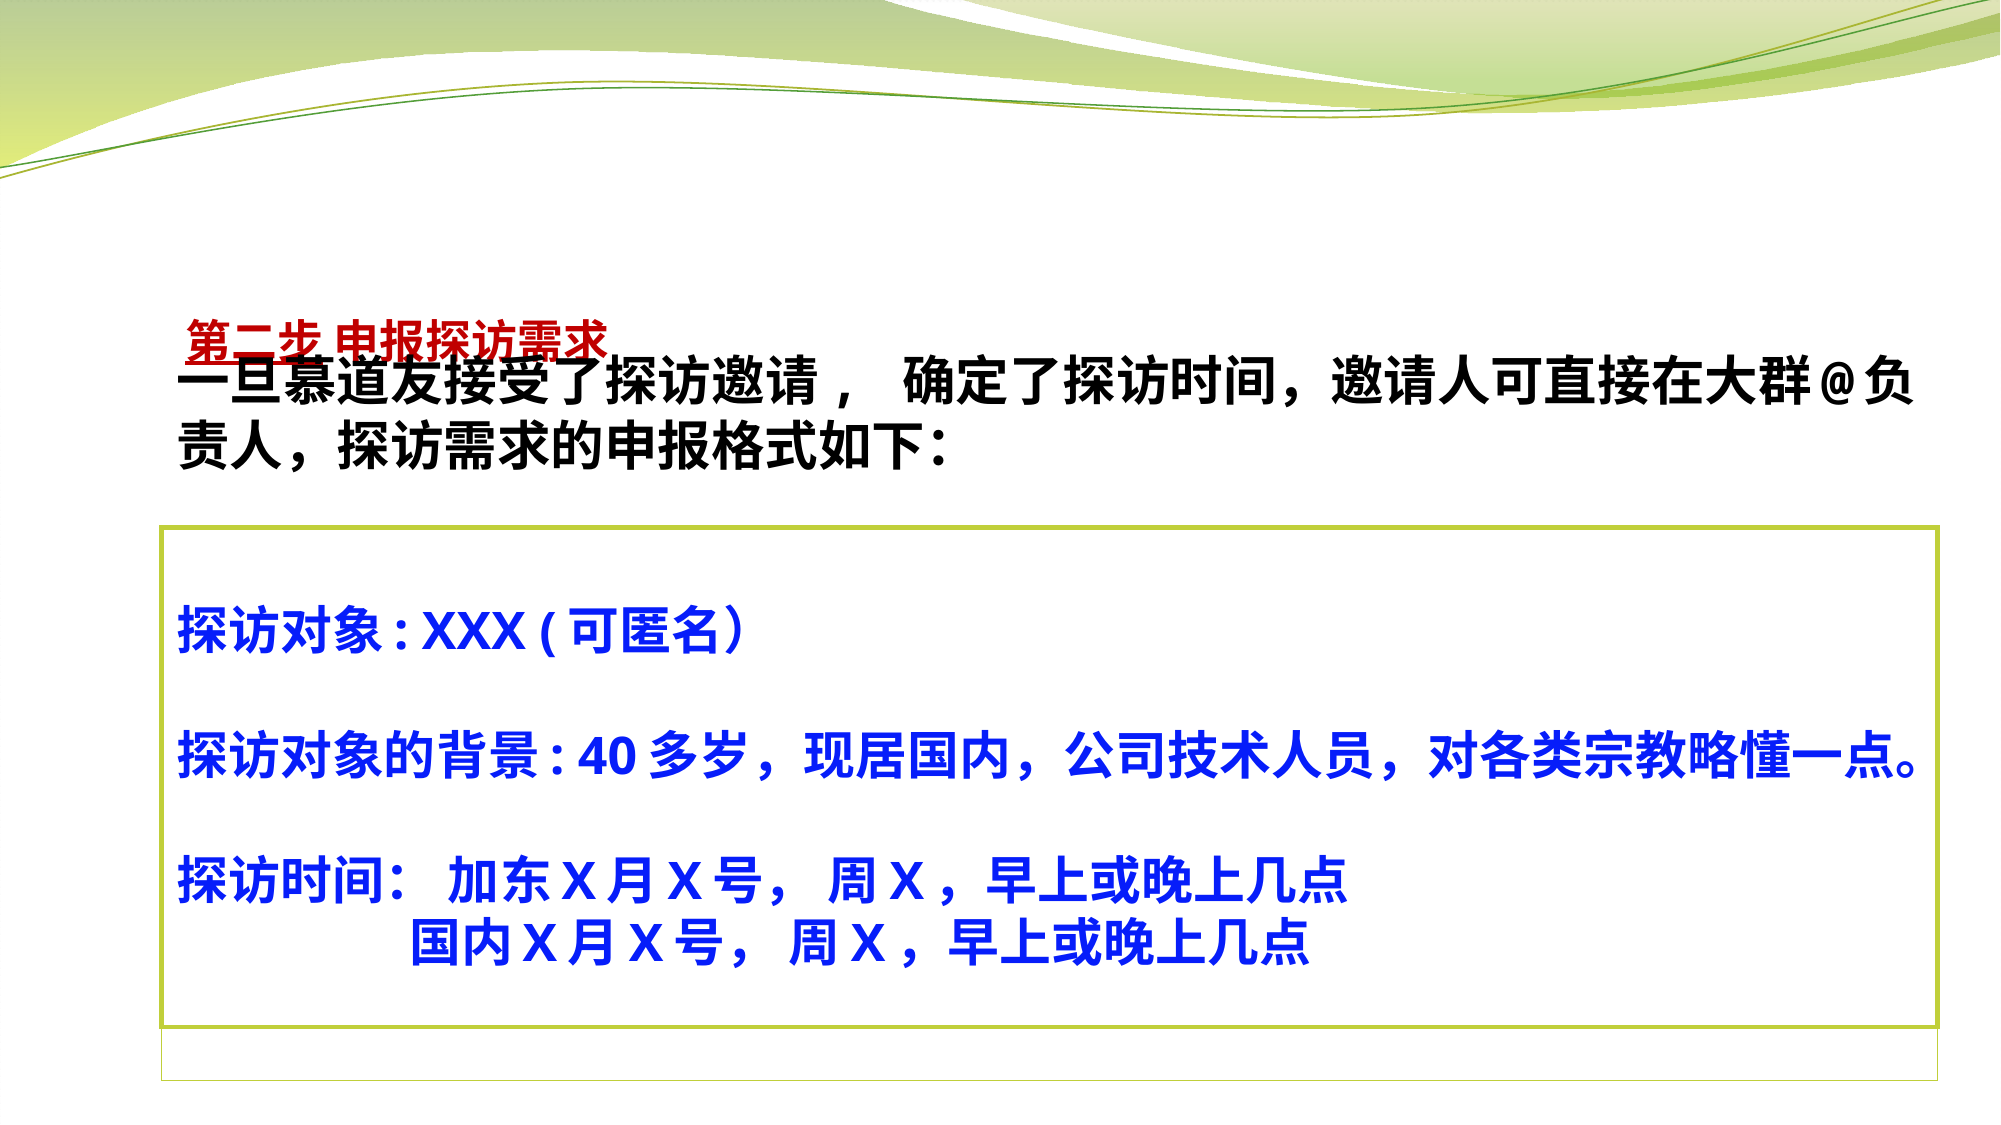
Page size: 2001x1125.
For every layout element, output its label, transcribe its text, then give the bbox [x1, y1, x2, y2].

text_box [161, 1028, 1938, 1081]
title 第二步 申报探访需求 [185, 304, 1986, 493]
list 一旦慕道友接受了探访邀请, 确定了探访时间，邀请人可直接在大群@负责人，探访需求的申报格式如下： 探访对象: XXX (可匿名） 探访对象的背景: 40多岁，现居国内，公司技术人员，对各类宗教略懂一点。 探访时间： 加东X月X号， 周X，早上或晚上几点 国内X月X号， 周X，早上或晚上几点 [161, 339, 1962, 1098]
text_box [161, 527, 1938, 1028]
